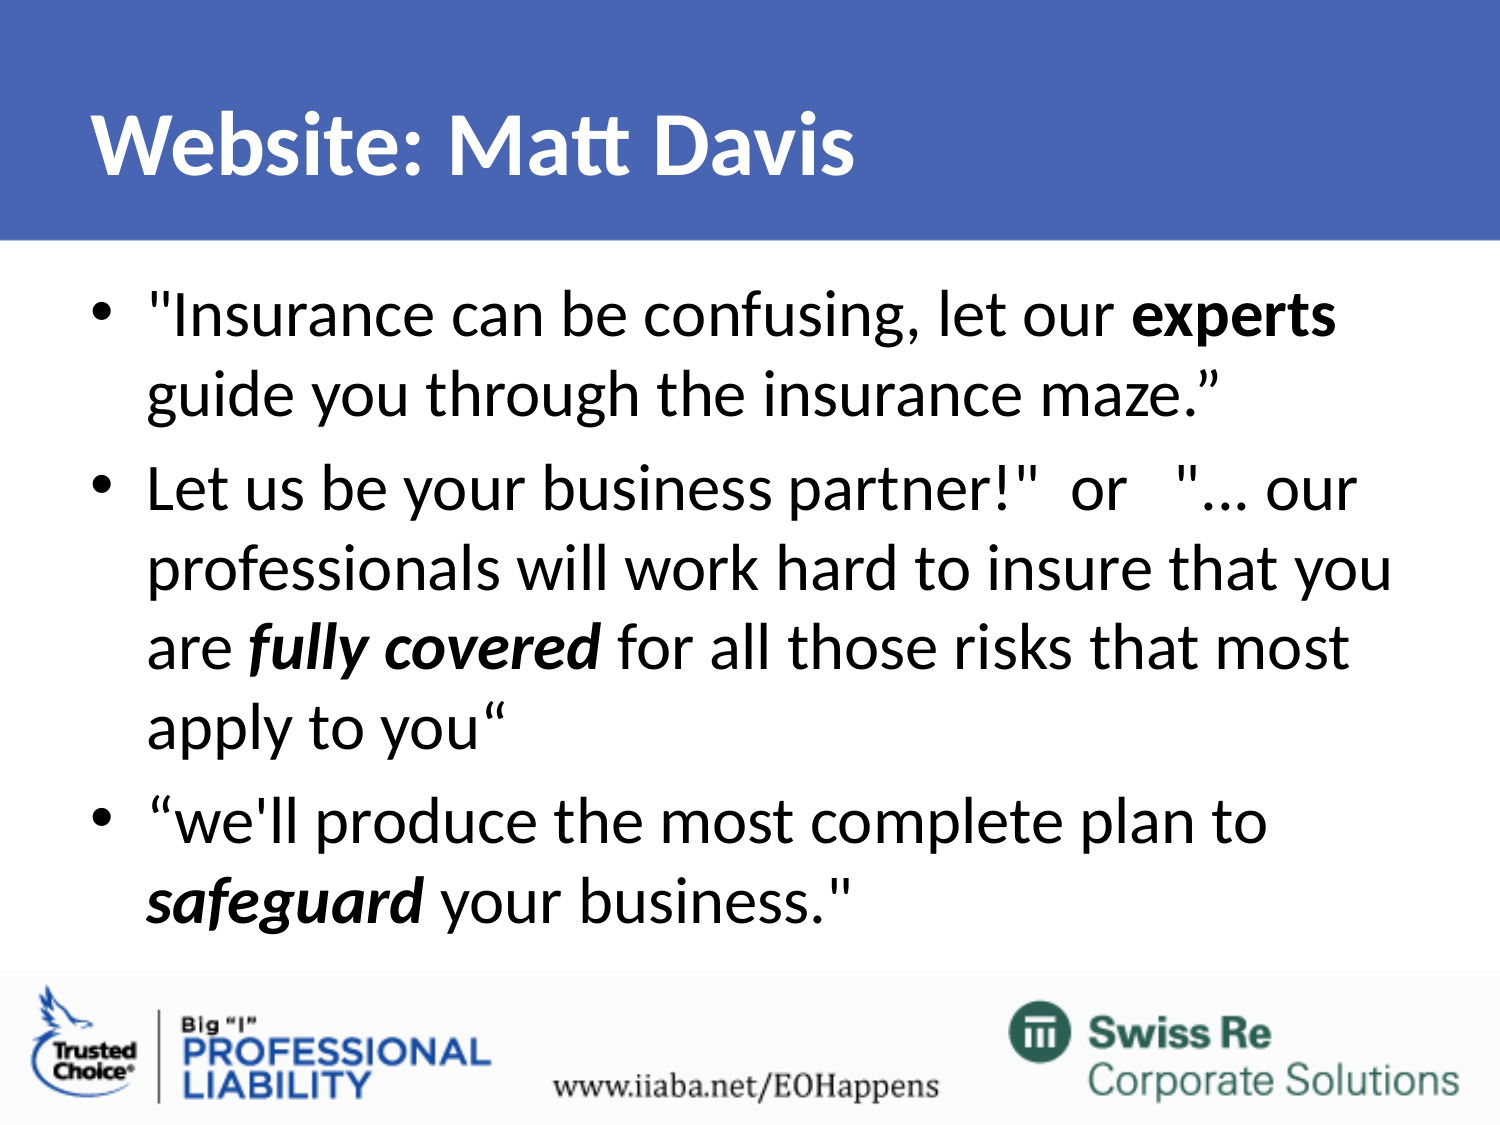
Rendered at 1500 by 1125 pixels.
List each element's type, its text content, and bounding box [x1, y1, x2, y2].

title Website: Matt Davis [75, 45, 1425, 233]
list "Insurance can be confusing, let our experts guide you through the insurance maze.” Let us be your business partner!" or "... our professionals will work hard to insure that you are fully covered for all those risks that most apply to you“ “we'll produce the most complete plan to safeguard your business." [75, 262, 1425, 1005]
picture [0, 0, 1500, 1125]
